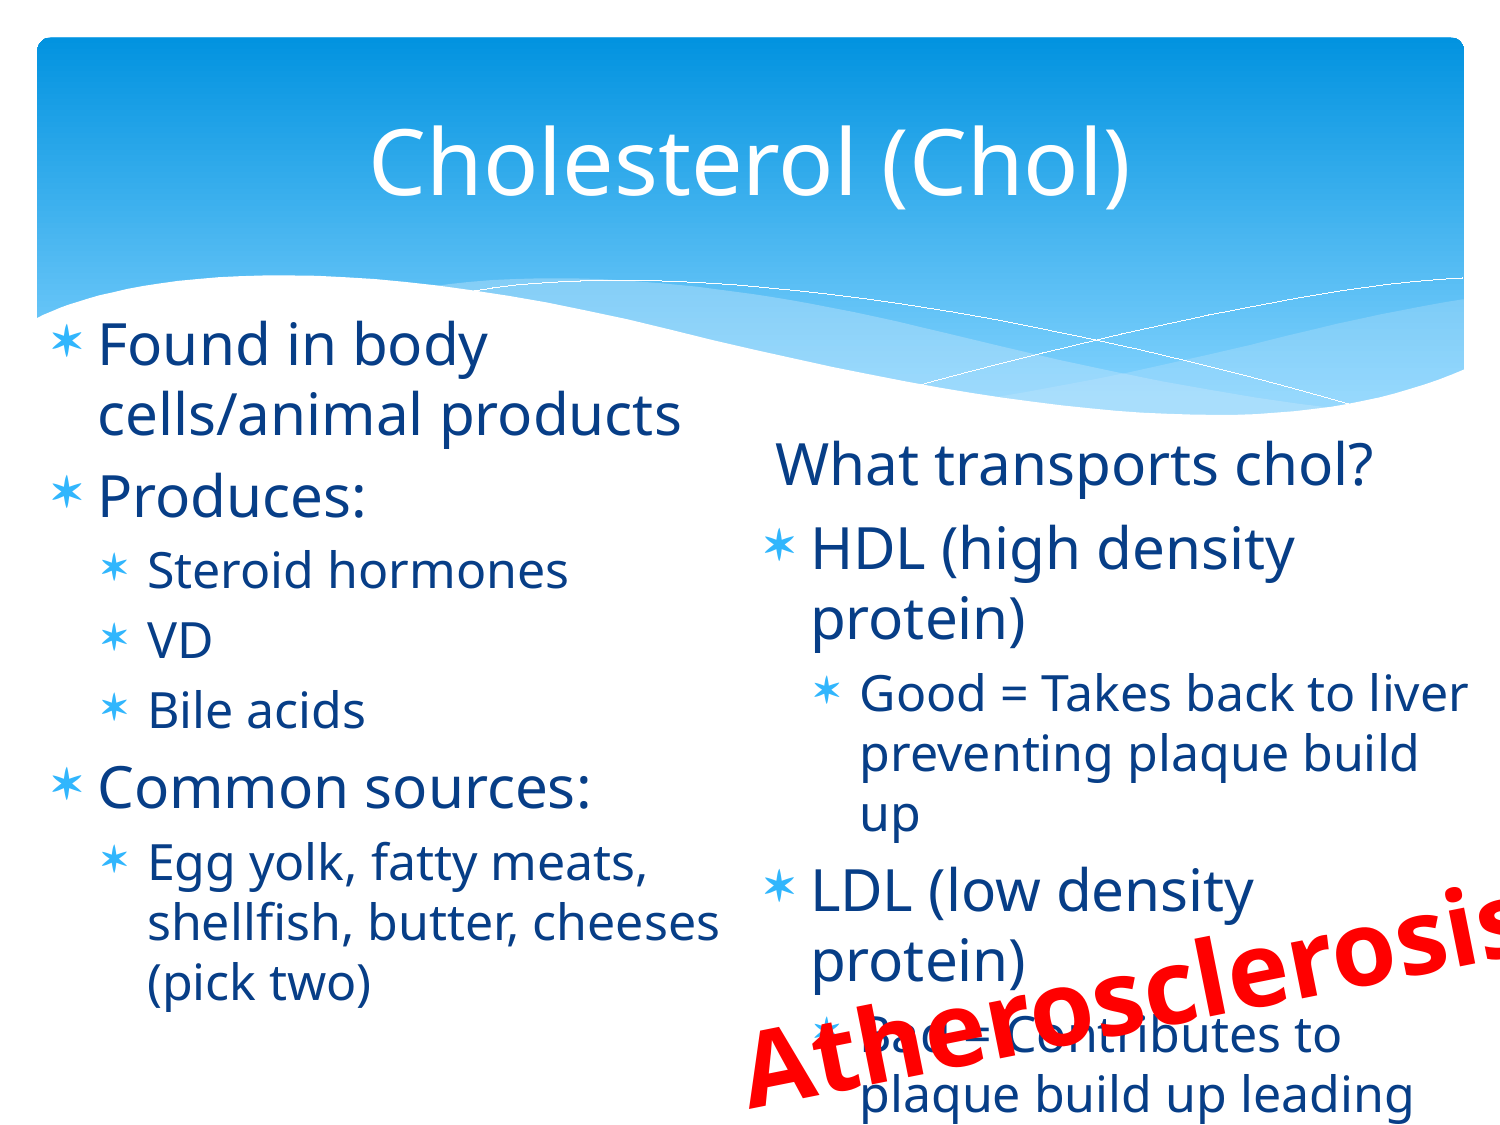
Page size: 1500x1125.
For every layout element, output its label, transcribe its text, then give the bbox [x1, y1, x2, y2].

list Found in body cells/animal products Produces: Steroid hormones VD Bile acids Common sources: Egg yolk, fatty meats, shellfish, butter, cheeses (pick two) [37, 299, 750, 1103]
title Cholesterol (Chol) [75, 55, 1425, 261]
list HDL (high density protein) Good = Takes back to liver preventing plaque build up LDL (low density protein) Bad = Contributes to plaque build up leading to? [750, 503, 1500, 947]
text_box Atherosclerosis [699, 845, 1500, 1125]
list What transports chol? [750, 412, 1463, 503]
